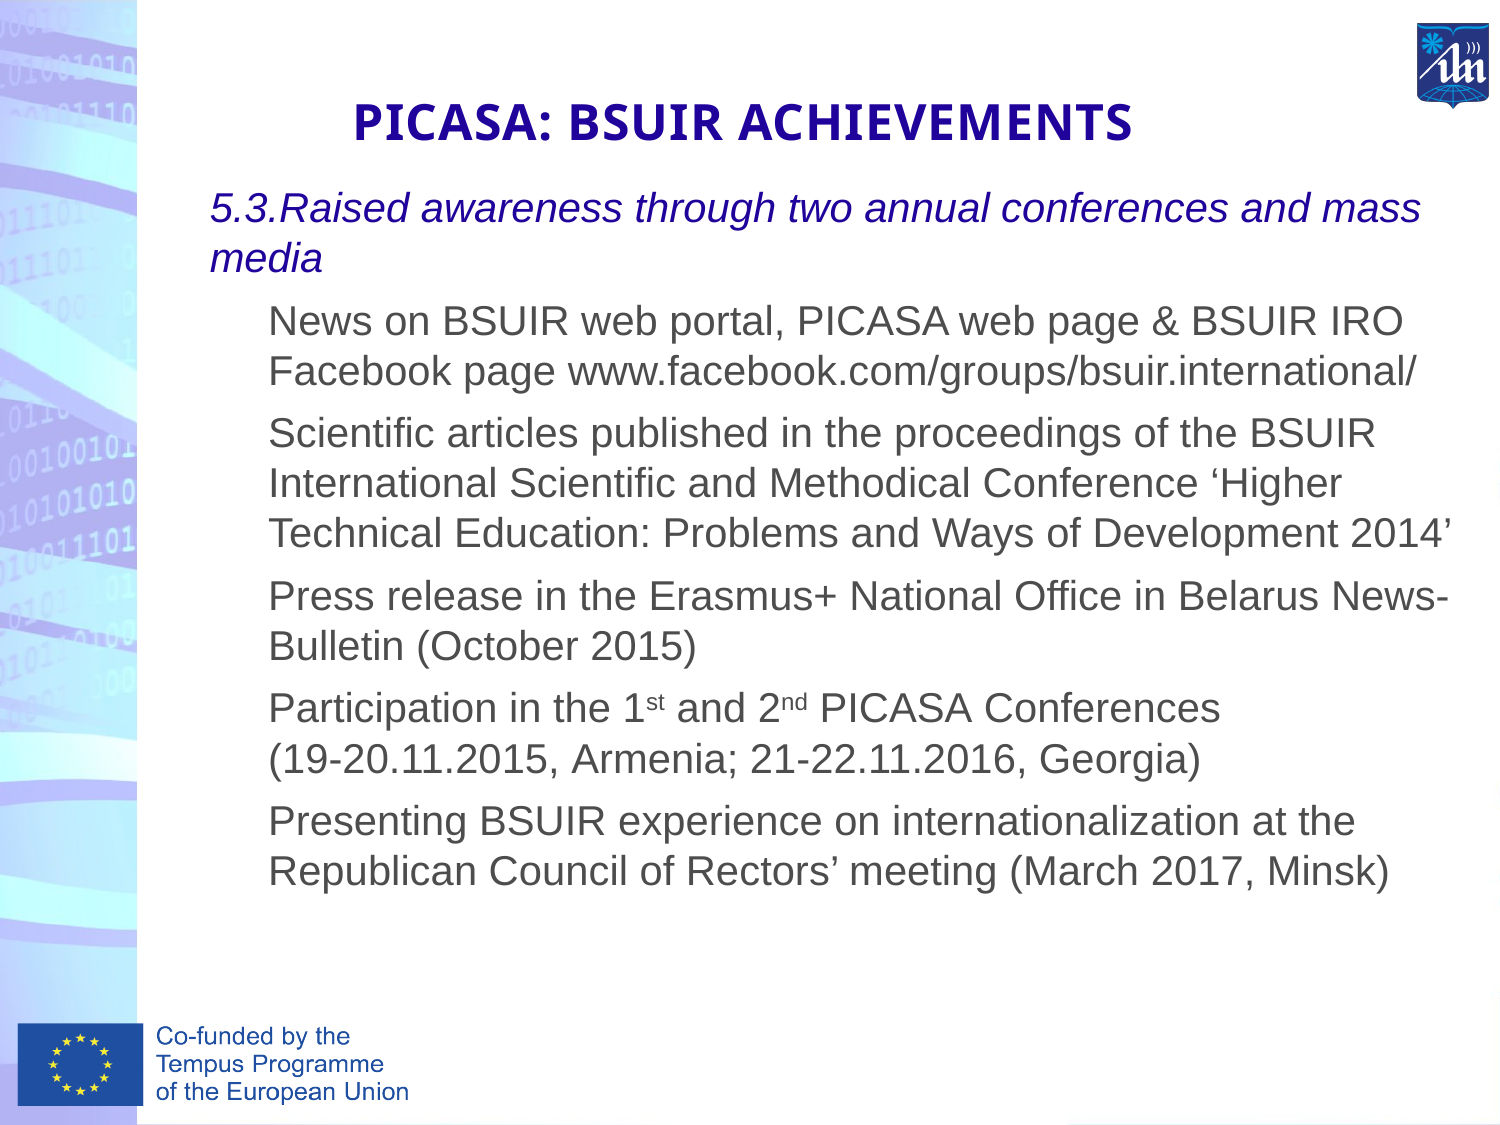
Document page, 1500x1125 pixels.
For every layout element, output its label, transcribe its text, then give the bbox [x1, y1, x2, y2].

text_box [147, 172, 1437, 1024]
picture [1417, 23, 1489, 30]
picture [17, 1022, 408, 1107]
text_box PICASA: BSUIR ACHIEVEMENTS [337, 75, 1149, 165]
text_box 5.3.Raised awareness through two annual conferences and mass media News on BSUIR web portal, PICASA web page & BSUIR IRO Facebook page www.facebook.com/groups/bsuir.international/ Scientific articles published in the proceedings of the BSUIR International Scientific and Methodical Conference ‘Higher Technical Education: Problems and Ways of Development 2014’ Press release in the Erasmus+ National Office in Belarus News-Bulletin (October 2015) Participation in the 1st and 2nd PICASA Conferences (19-20.11.2015, Armenia; 21-22.11.2016, Georgia) Presenting BSUIR experience on internationalization at the Republican Council of Rectors’ meeting (March 2017, Minsk) [194, 173, 1471, 902]
picture [1417, 27, 1489, 109]
